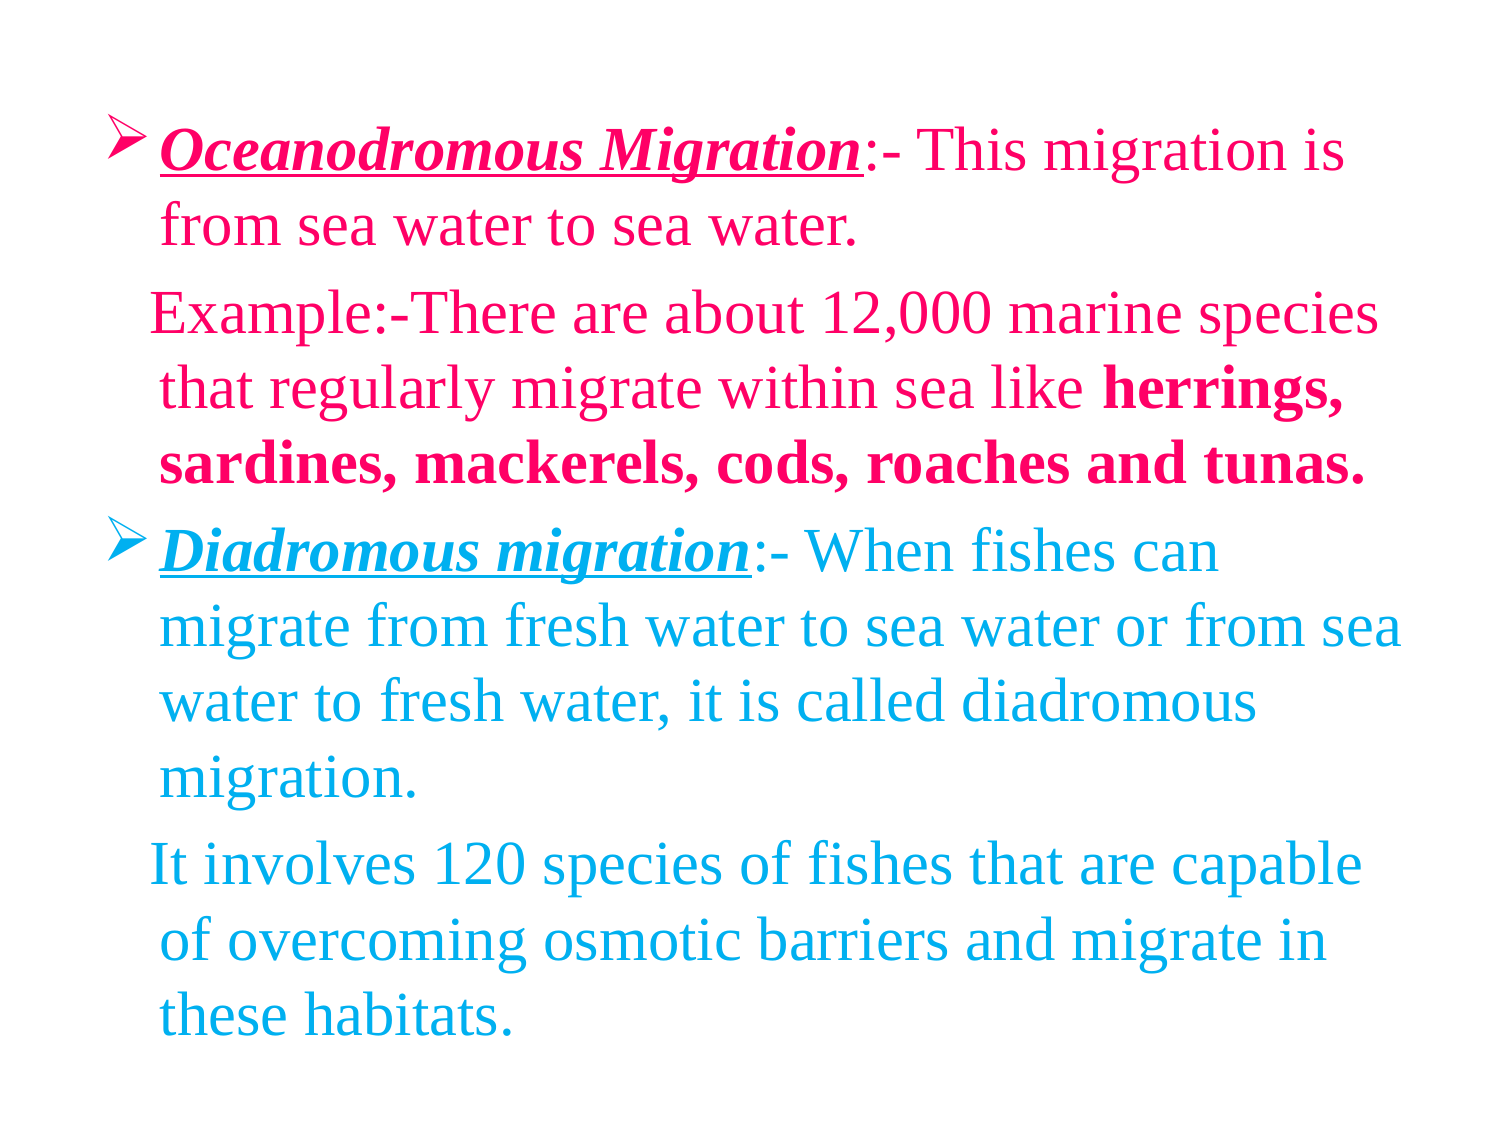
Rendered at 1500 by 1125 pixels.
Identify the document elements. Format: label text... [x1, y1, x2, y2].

list Oceanodromous Migration:- This migration is from sea water to sea water. Example:-There are about 12,000 marine species that regularly migrate within sea like herrings, sardines, mackerels, cods, roaches and tunas. Diadromous migration:- When fishes can migrate from fresh water to sea water or from sea water to fresh water, it is called diadromous migration. It involves 120 species of fishes that are capable of overcoming osmotic barriers and migrate in these habitats. [87, 99, 1438, 1075]
